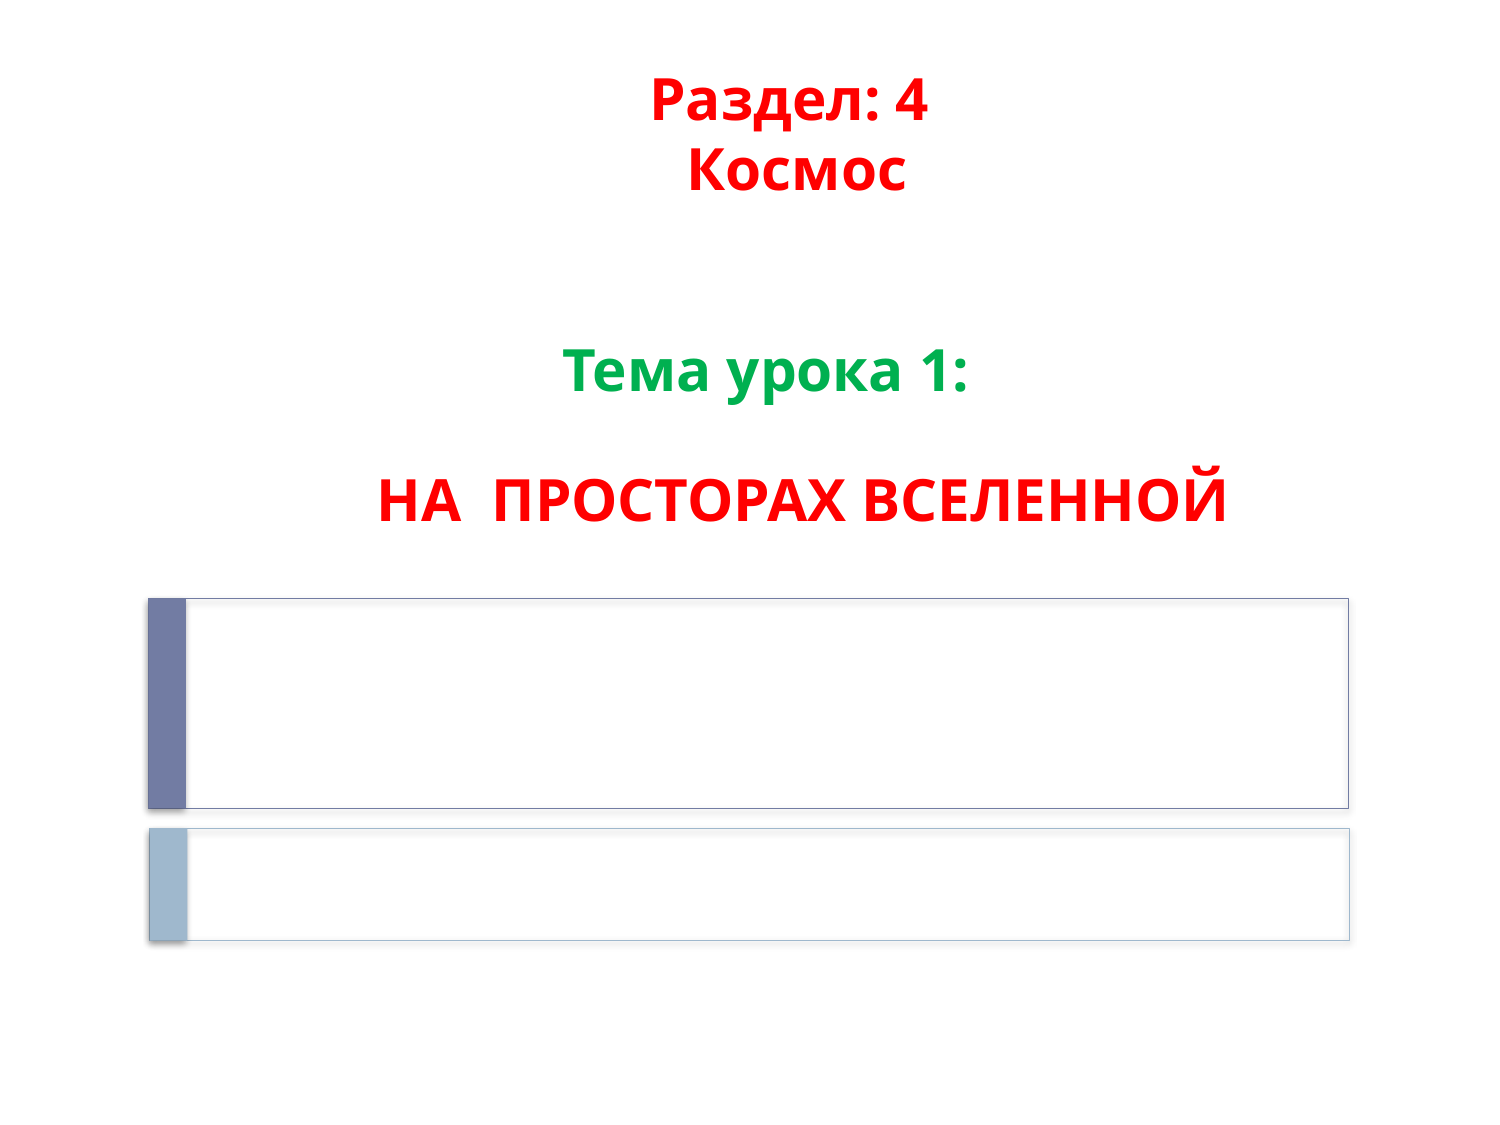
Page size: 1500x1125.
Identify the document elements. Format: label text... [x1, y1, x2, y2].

title Раздел: 4 Космос [159, 54, 1435, 296]
subtitle Тема урока 1: [171, 326, 1376, 776]
text_box НА ПРОСТОРАХ ВСЕЛЕННОЙ [289, 456, 1317, 541]
